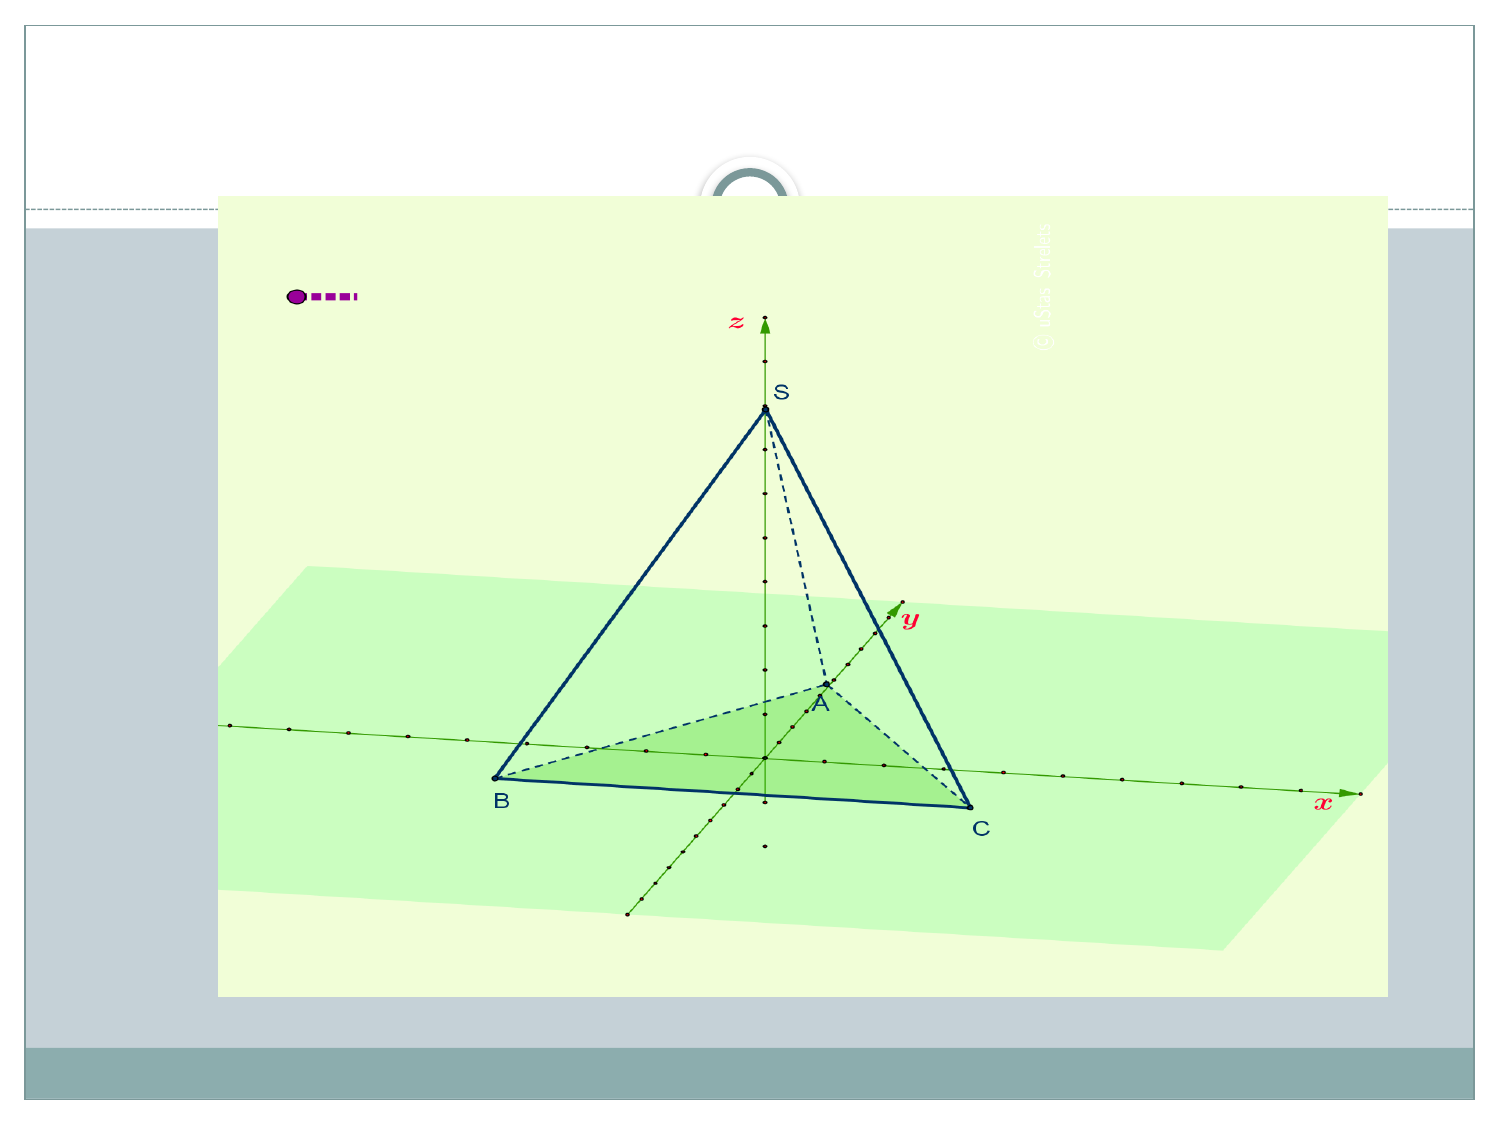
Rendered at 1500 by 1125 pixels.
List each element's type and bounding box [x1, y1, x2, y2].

list [218, 196, 1389, 997]
